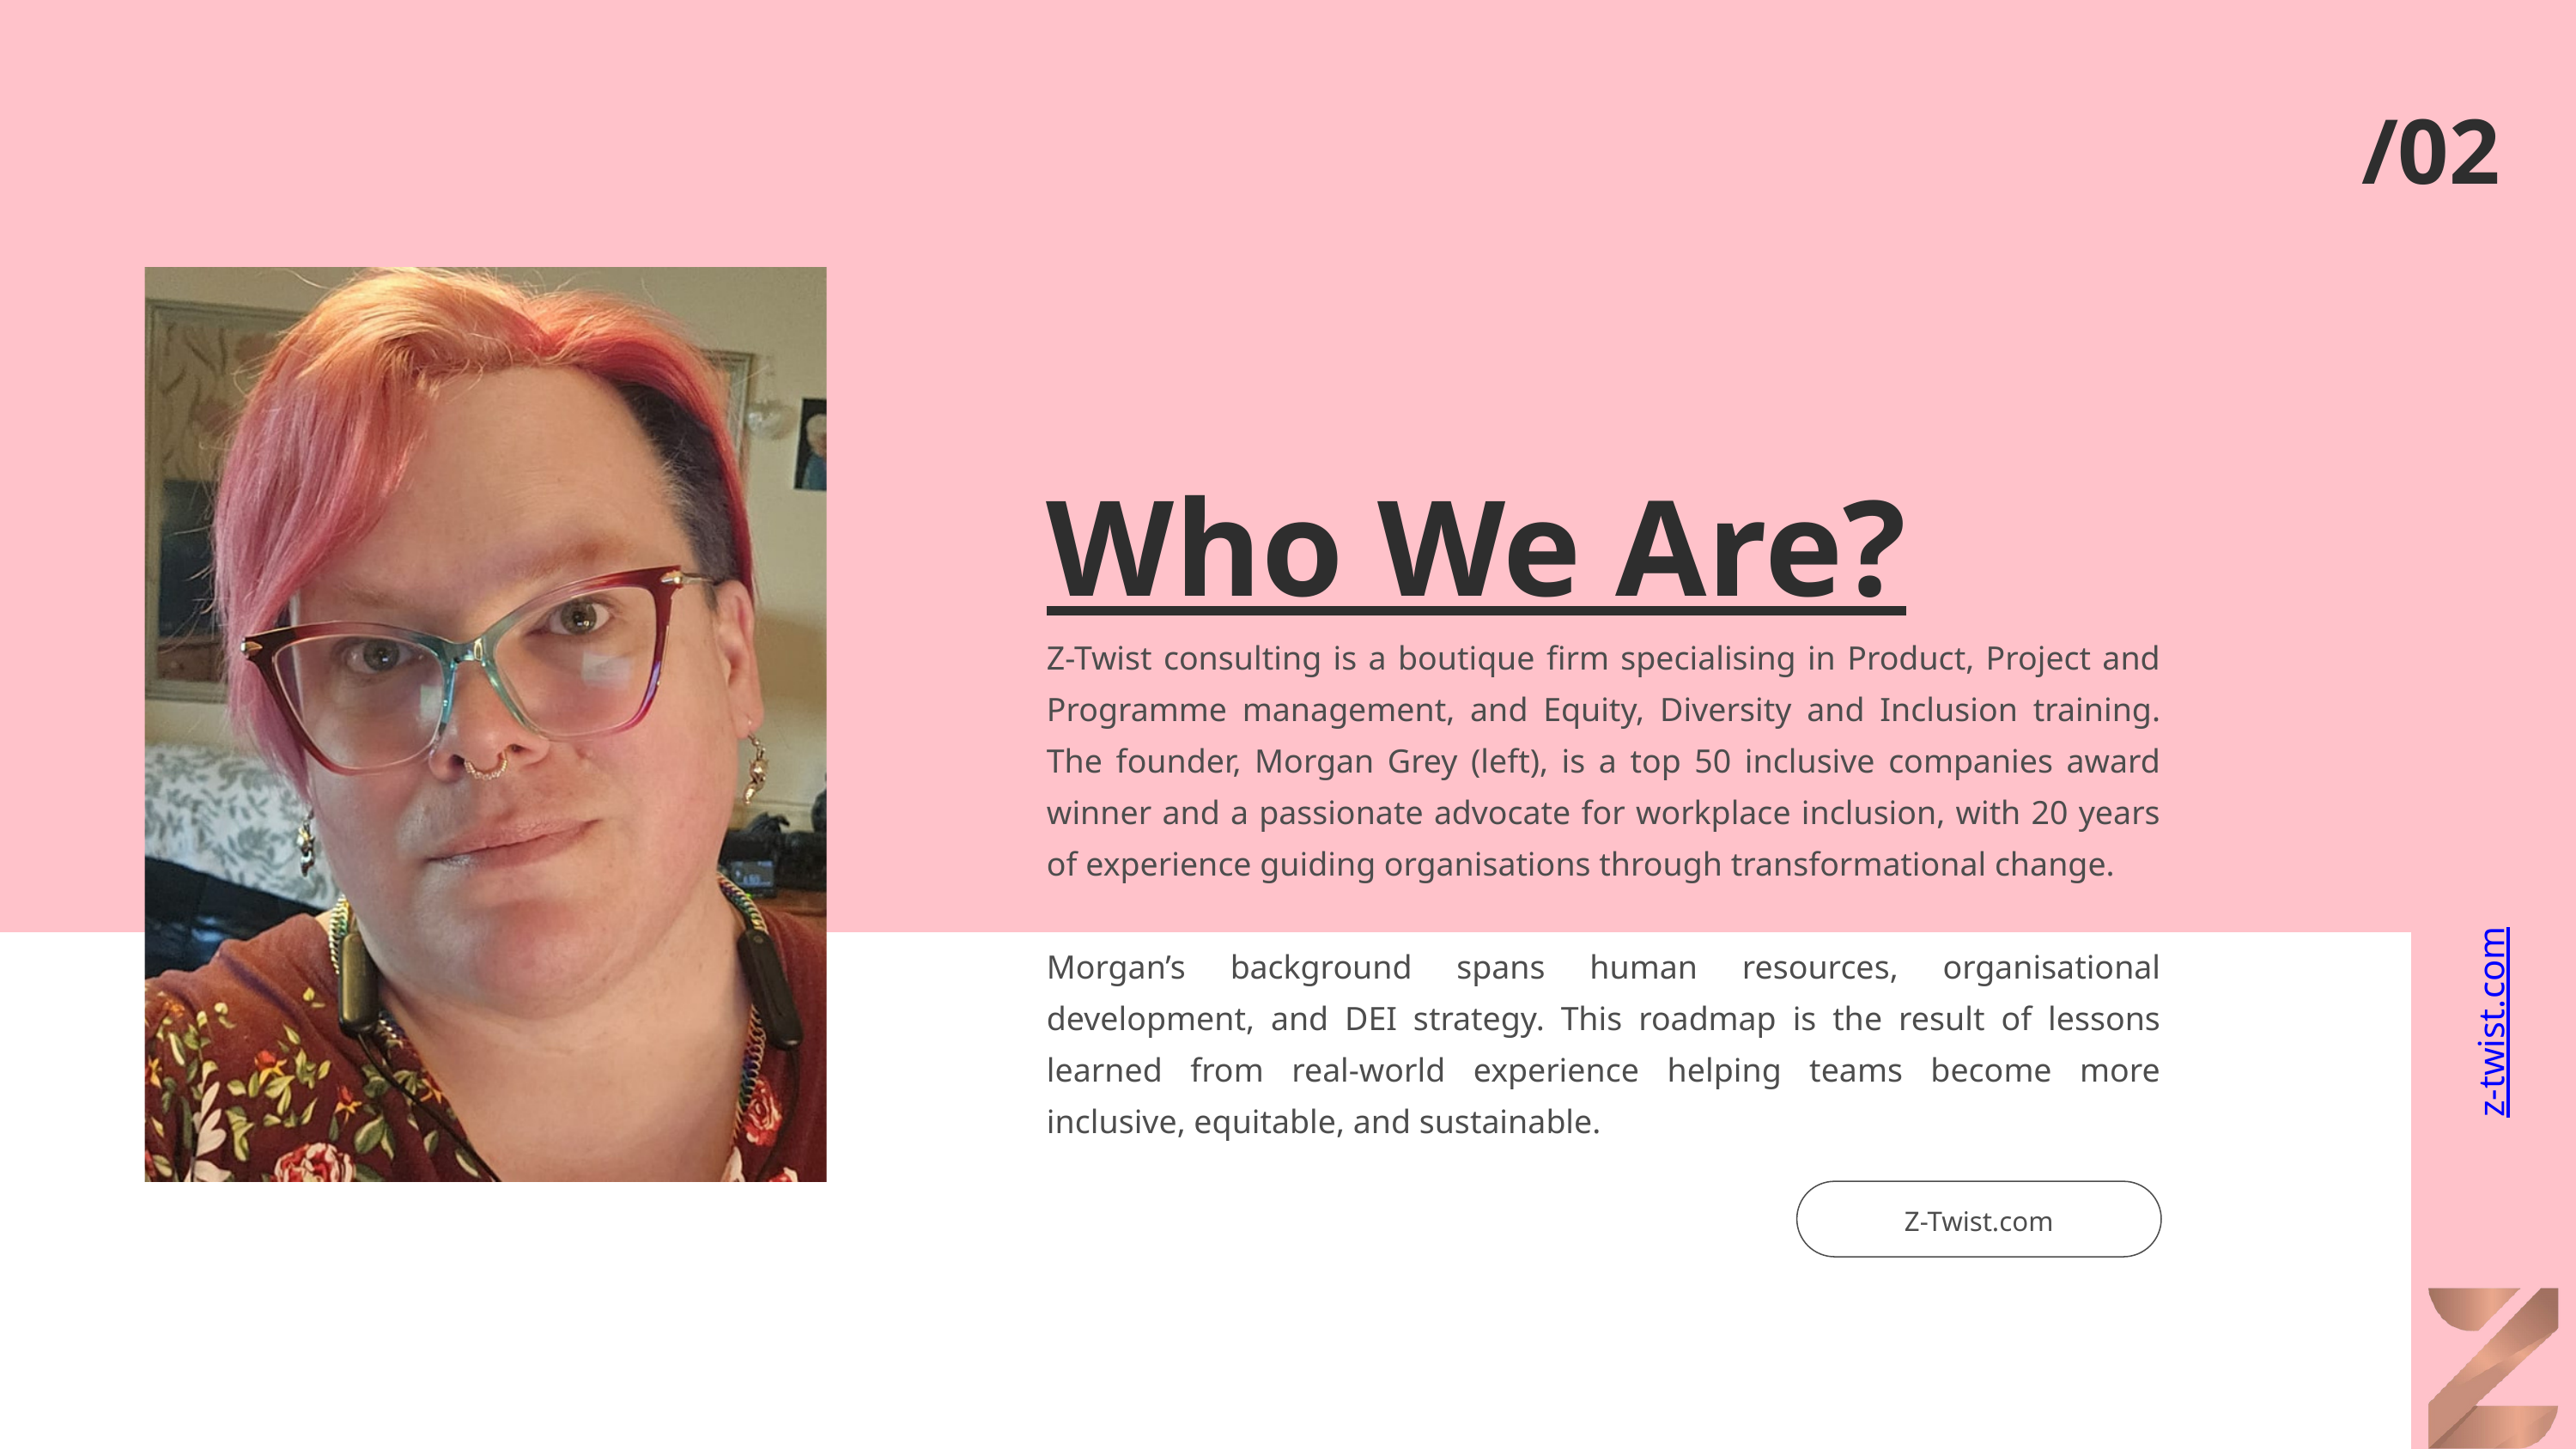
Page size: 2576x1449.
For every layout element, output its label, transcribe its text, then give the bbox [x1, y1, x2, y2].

text_box Z-Twist consulting is a boutique firm specialising in Product, Project and Programme management, and Equity, Diversity and Inclusion training. The founder, Morgan Grey (left), is a top 50 inclusive companies award winner and a passionate advocate for workplace inclusion, with 20 years of experience guiding organisations through transformational change. Morgan’s background spans human resources, organisational development, and DEI strategy. This roadmap is the result of lessons learned from real-world experience helping teams become more inclusive, equitable, and sustainable. [1761, 624, 2161, 1191]
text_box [1796, 1180, 2162, 1258]
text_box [821, 0, 1754, 1449]
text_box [2410, 595, 2576, 1449]
text_box /02 [2315, 76, 2547, 203]
text_box Who We Are? [1761, 437, 2044, 623]
text_box [144, 267, 815, 1182]
